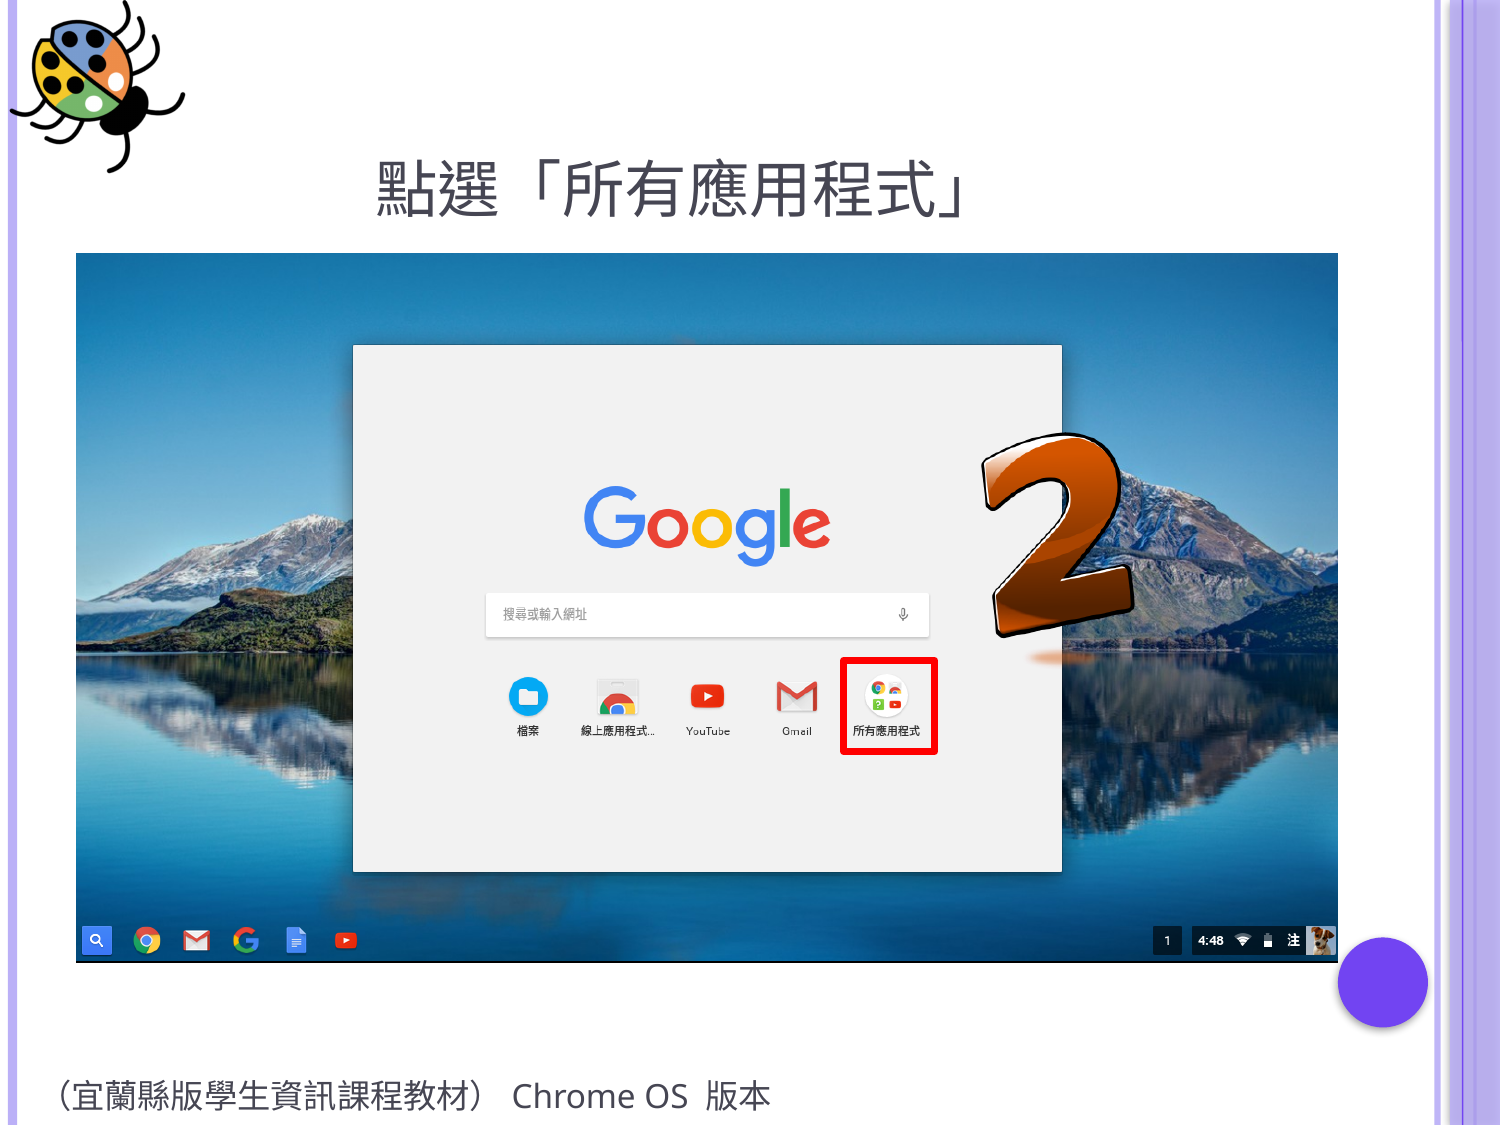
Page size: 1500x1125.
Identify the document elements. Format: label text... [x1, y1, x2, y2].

picture [980, 432, 1136, 670]
footer （宜蘭縣版學生資訊課程教材）Chrome OS 版本 [23, 1065, 809, 1125]
title 點選「所有應用程式」 [75, 45, 1300, 233]
picture [0, 0, 169, 176]
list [76, 253, 1338, 964]
